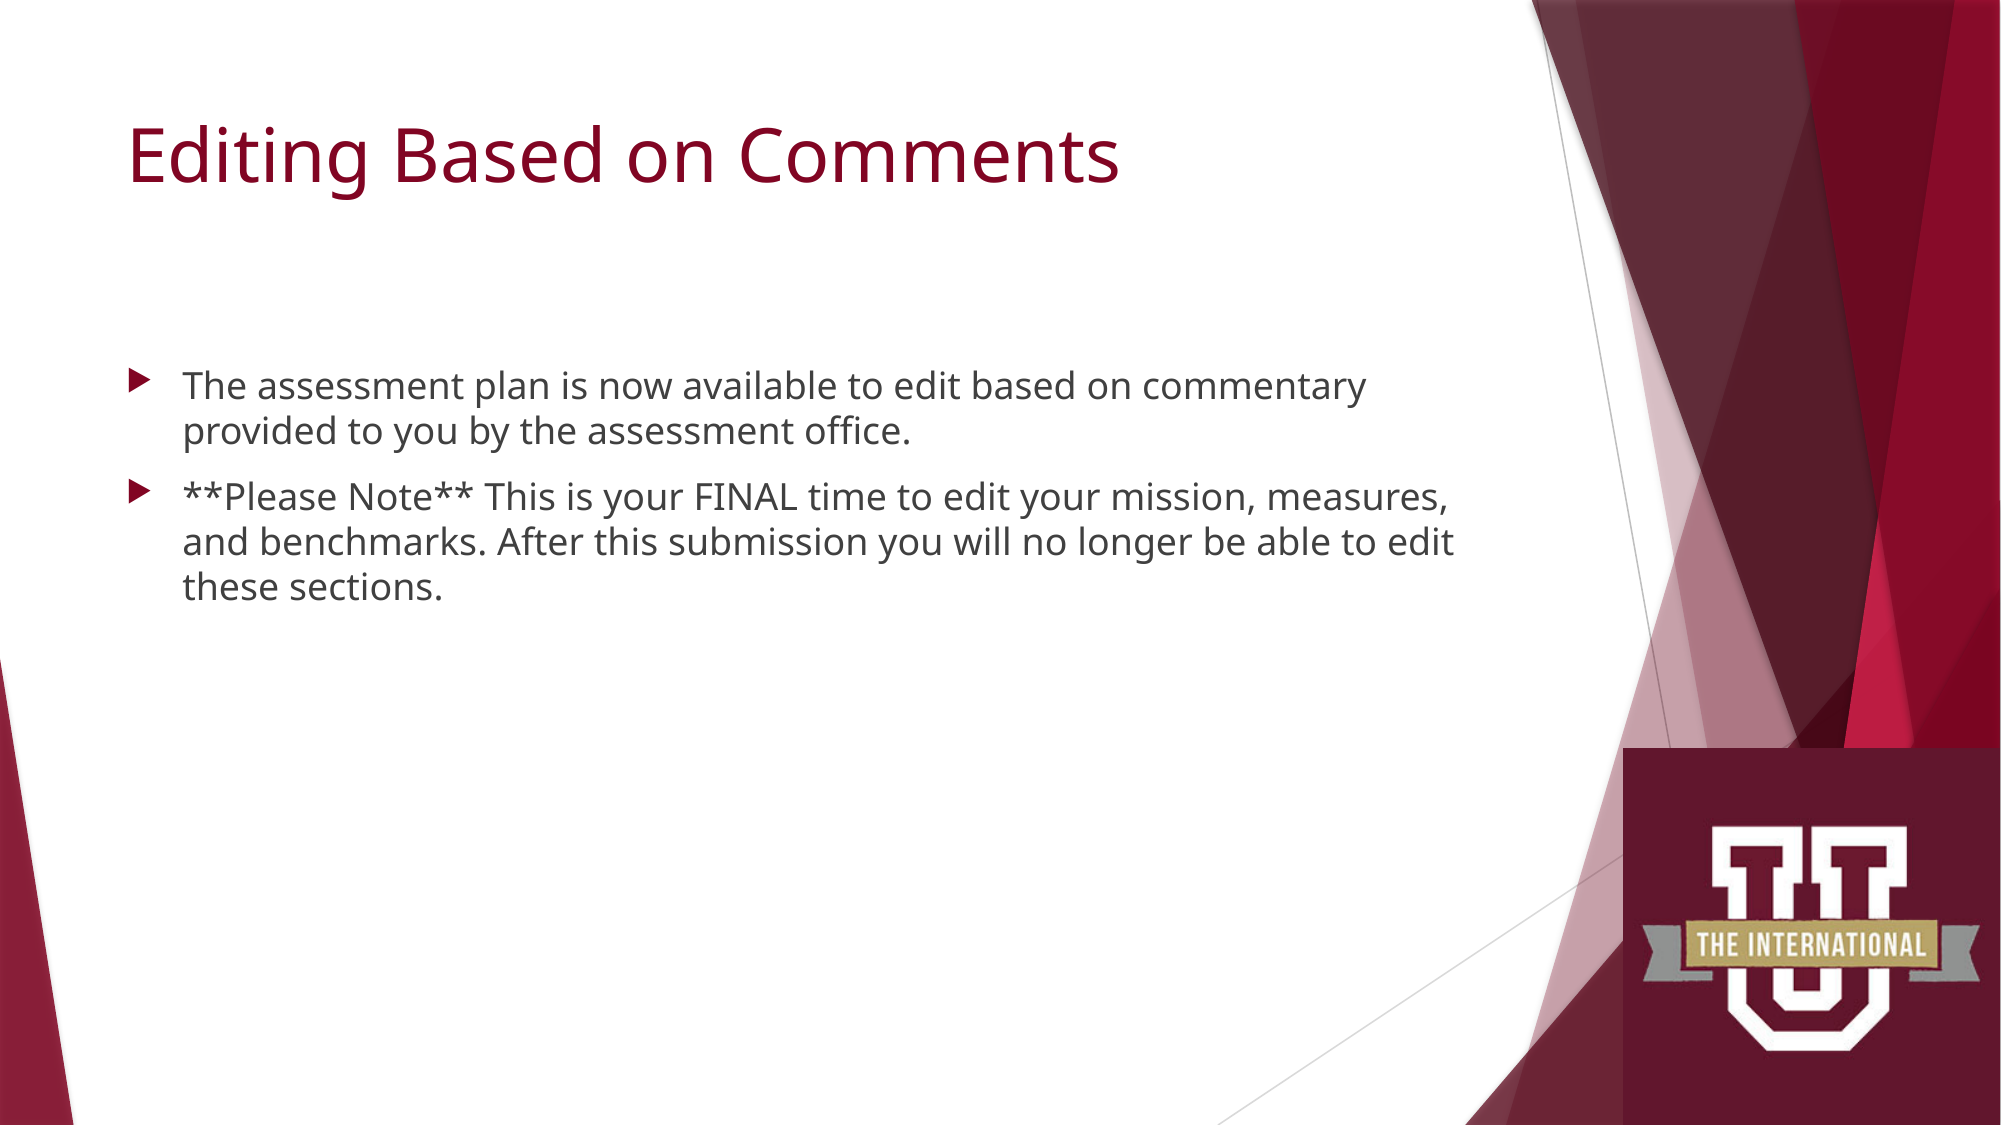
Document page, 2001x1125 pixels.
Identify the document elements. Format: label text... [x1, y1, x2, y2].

list The assessment plan is now available to edit based on commentary provided to you by the assessment office. **Please Note** This is your FINAL time to edit your mission, measures, and benchmarks. After this submission you will no longer be able to edit these sections. [111, 354, 1522, 992]
title Editing Based on Comments [111, 99, 1522, 317]
picture [1623, 747, 2000, 1125]
